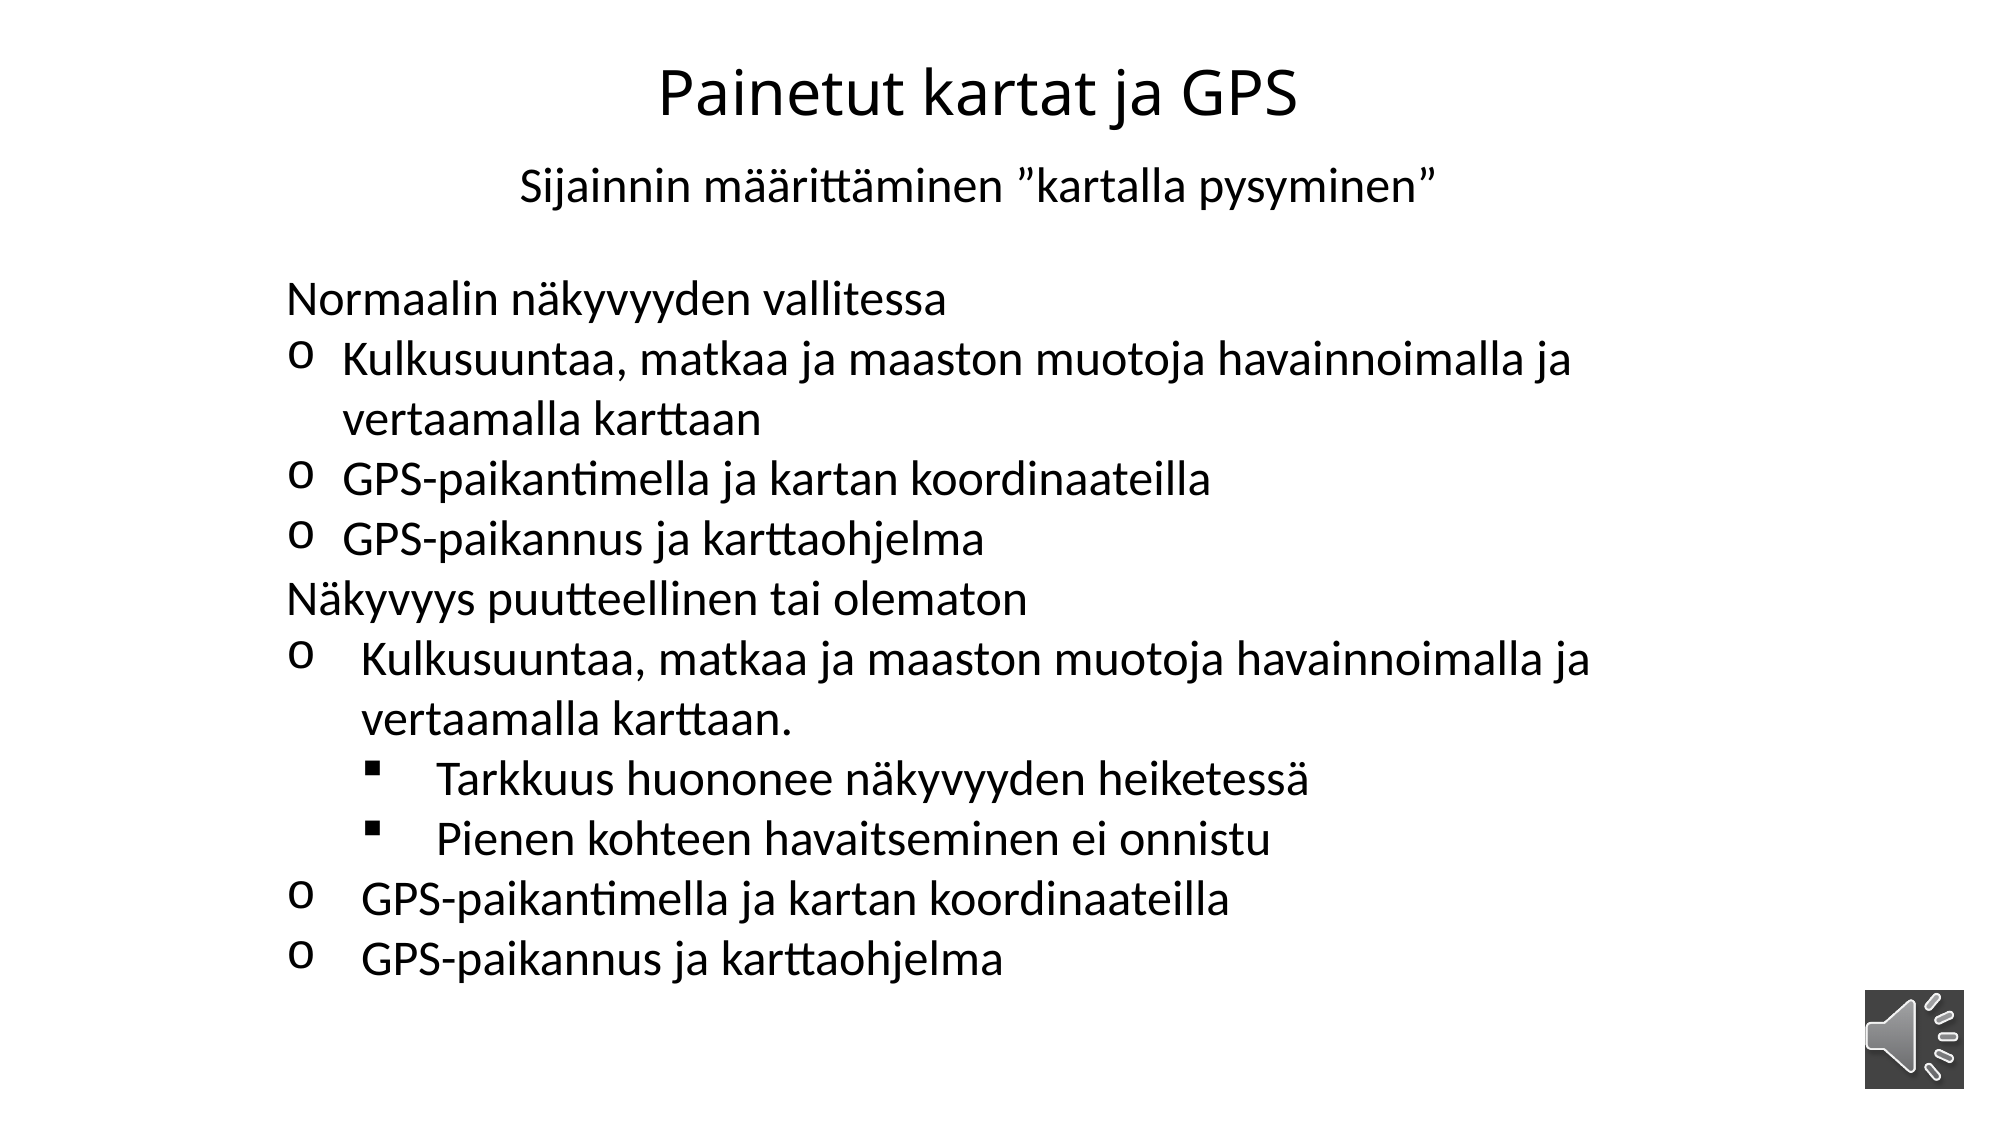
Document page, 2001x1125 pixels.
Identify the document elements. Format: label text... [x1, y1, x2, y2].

title Painetut kartat ja GPS [249, 53, 1708, 137]
subtitle Sijainnin määrittäminen ”kartalla pysyminen” [249, 151, 1708, 268]
picture [1864, 989, 1965, 1090]
text_box Normaalin näkyvyyden vallitessa Kulkusuuntaa, matkaa ja maaston muotoja havainnoimalla ja vertaamalla karttaan GPS-paikantimella ja kartan koordinaateilla GPS-paikannus ja karttaohjelma Näkyvyys puutteellinen tai olematon Kulkusuuntaa, matkaa ja maaston muotoja havainnoimalla ja vertaamalla karttaan. Tarkkuus huononee näkyvyyden heiketessä Pienen kohteen havaitseminen ei onnistu GPS-paikantimella ja kartan koordinaateilla GPS-paikannus ja karttaohjelma [271, 257, 1708, 1113]
